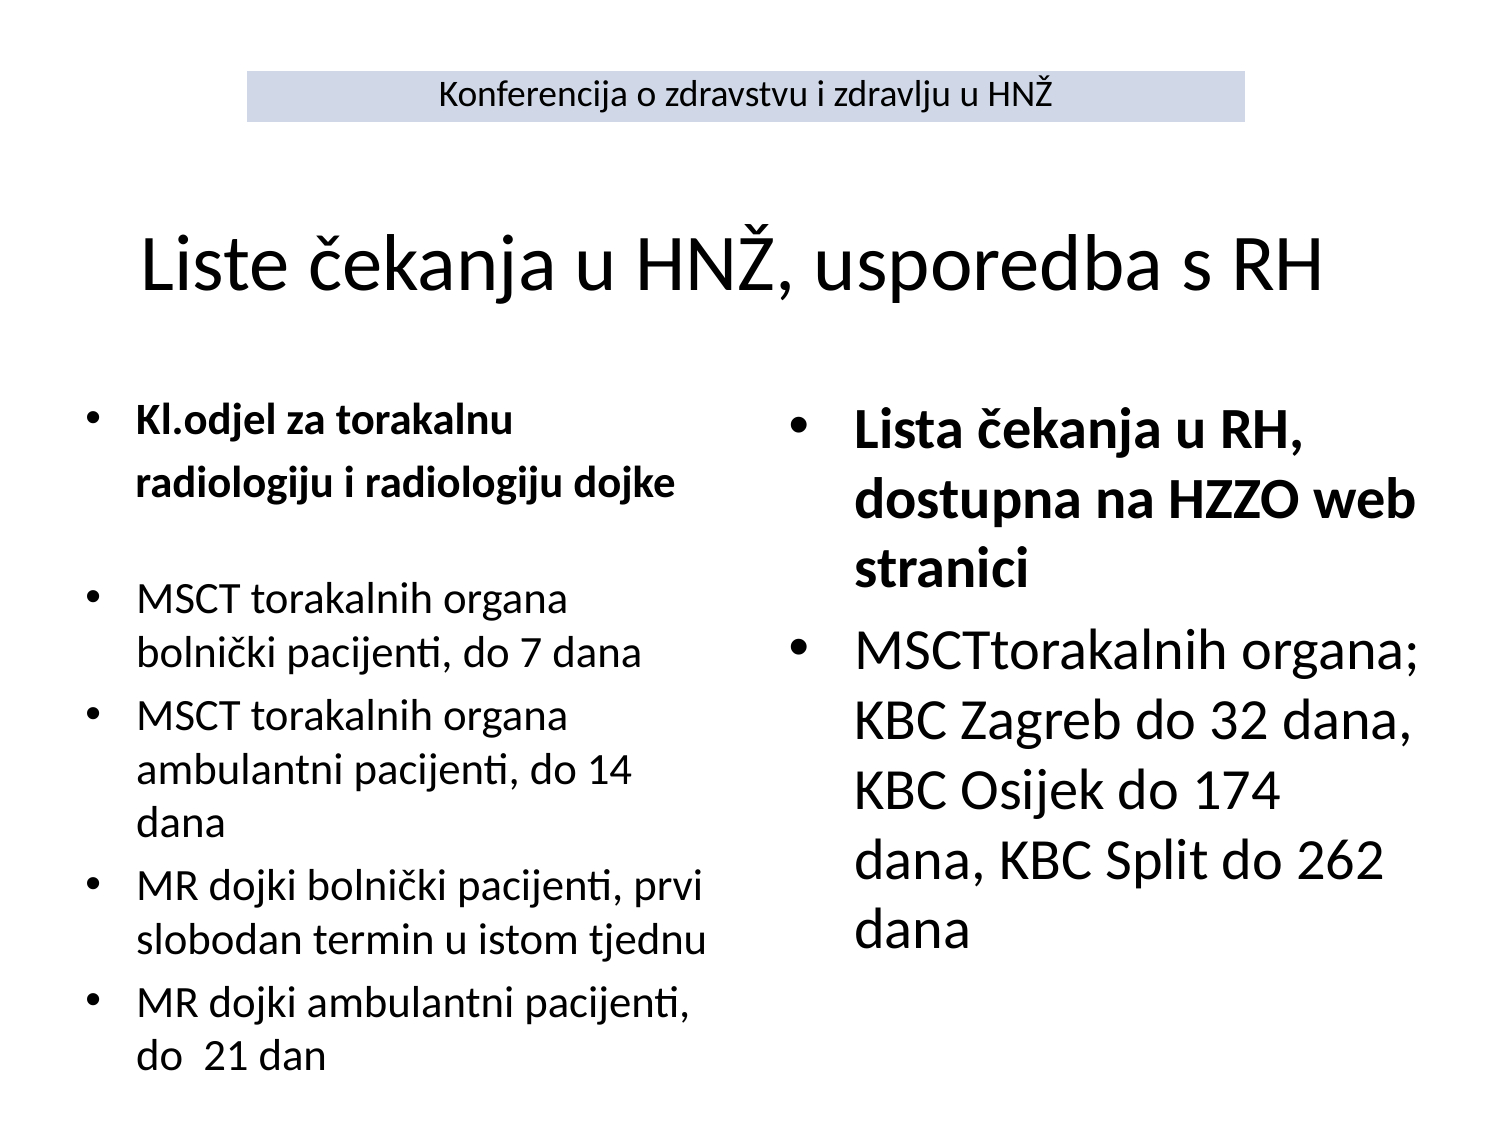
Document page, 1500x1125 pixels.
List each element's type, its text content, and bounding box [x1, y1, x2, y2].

table_header Konferencija o zdravstvu i zdravlju u HNŽ [247, 71, 1245, 122]
title Liste čekanja u HNŽ, usporedba s RH [58, 164, 1409, 352]
list Lista čekanja u RH, dostupna na HZZO web stranici MSCTtorakalnih organa; KBC Zagreb do 32 dana, KBC Osijek do 174 dana, KBC Split do 262 dana [773, 382, 1436, 1125]
list Kl.odjel za torakalnu radiologiju i radiologiju dojke MSCT torakalnih organa bolnički pacijenti, do 7 dana MSCT torakalnih organa ambulantni pacijenti, do 14 dana MR dojki bolnički pacijenti, prvi slobodan termin u istom tjednu MR dojki ambulantni pacijenti, do 21 dan [70, 382, 733, 1125]
